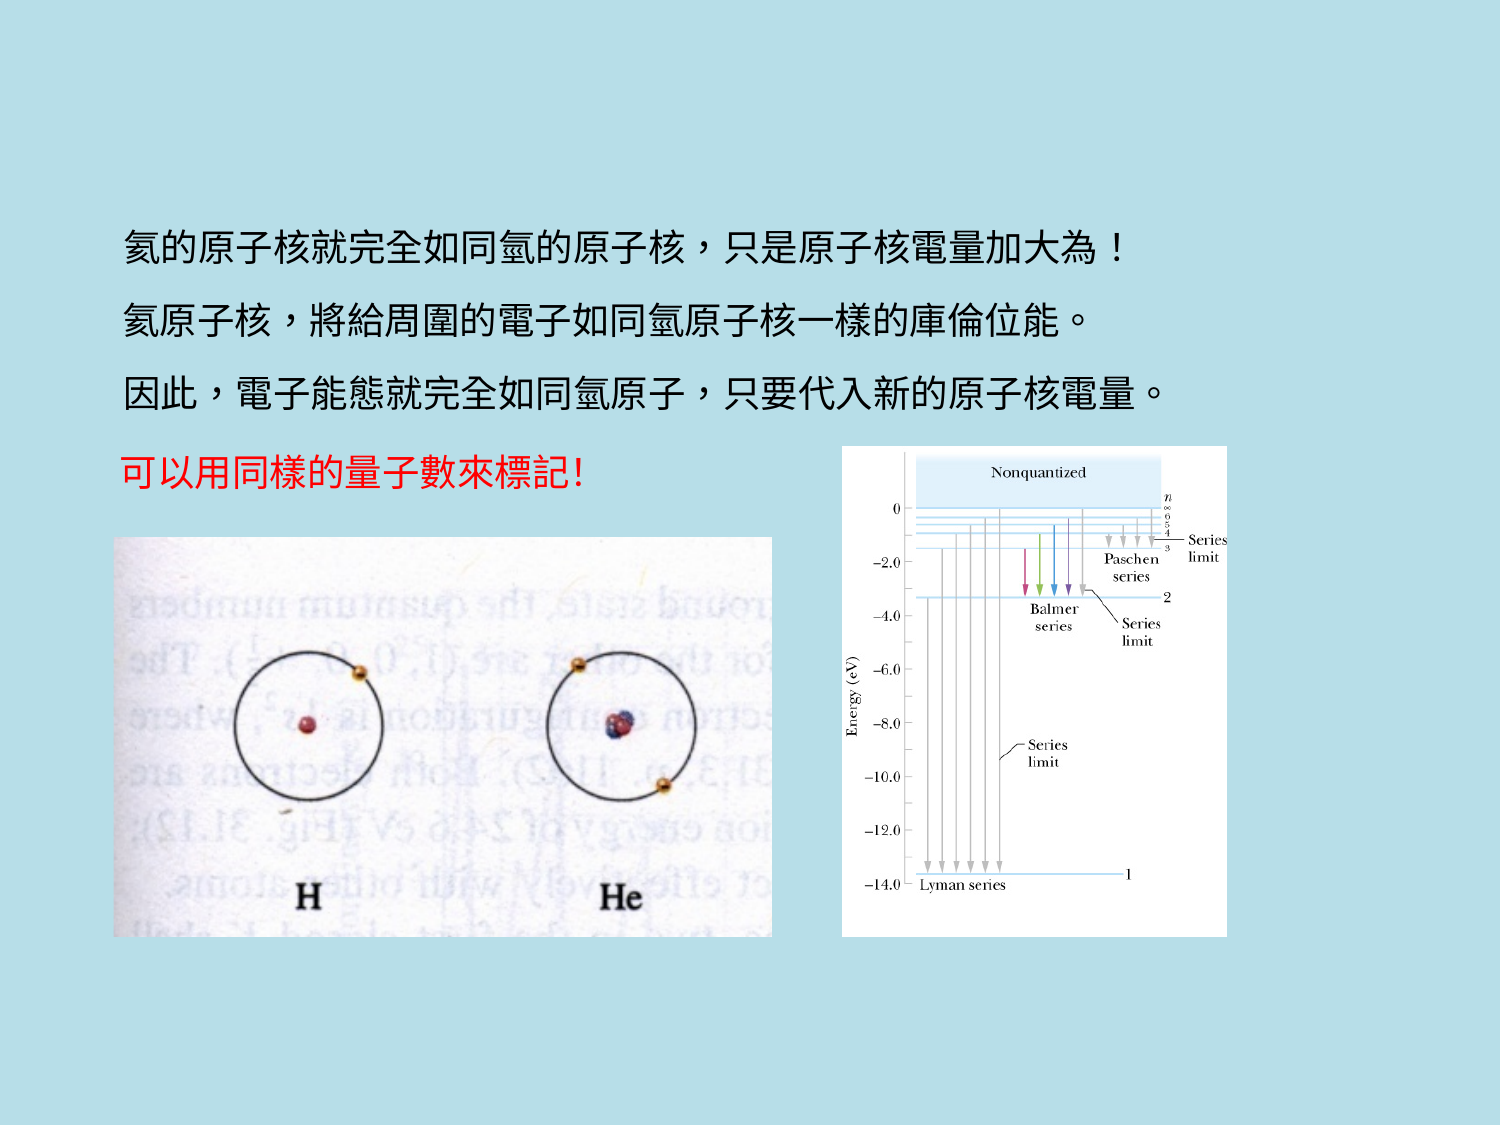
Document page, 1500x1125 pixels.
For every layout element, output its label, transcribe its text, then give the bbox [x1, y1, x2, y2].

text_box 因此，電子能態就完全如同氫原子，只要代入新的原子核電量。 [108, 362, 1223, 423]
text_box 氦原子核，將給周圍的電子如同氫原子核一樣的庫倫位能。 [107, 289, 1471, 350]
picture [841, 446, 1227, 937]
picture [113, 537, 772, 937]
